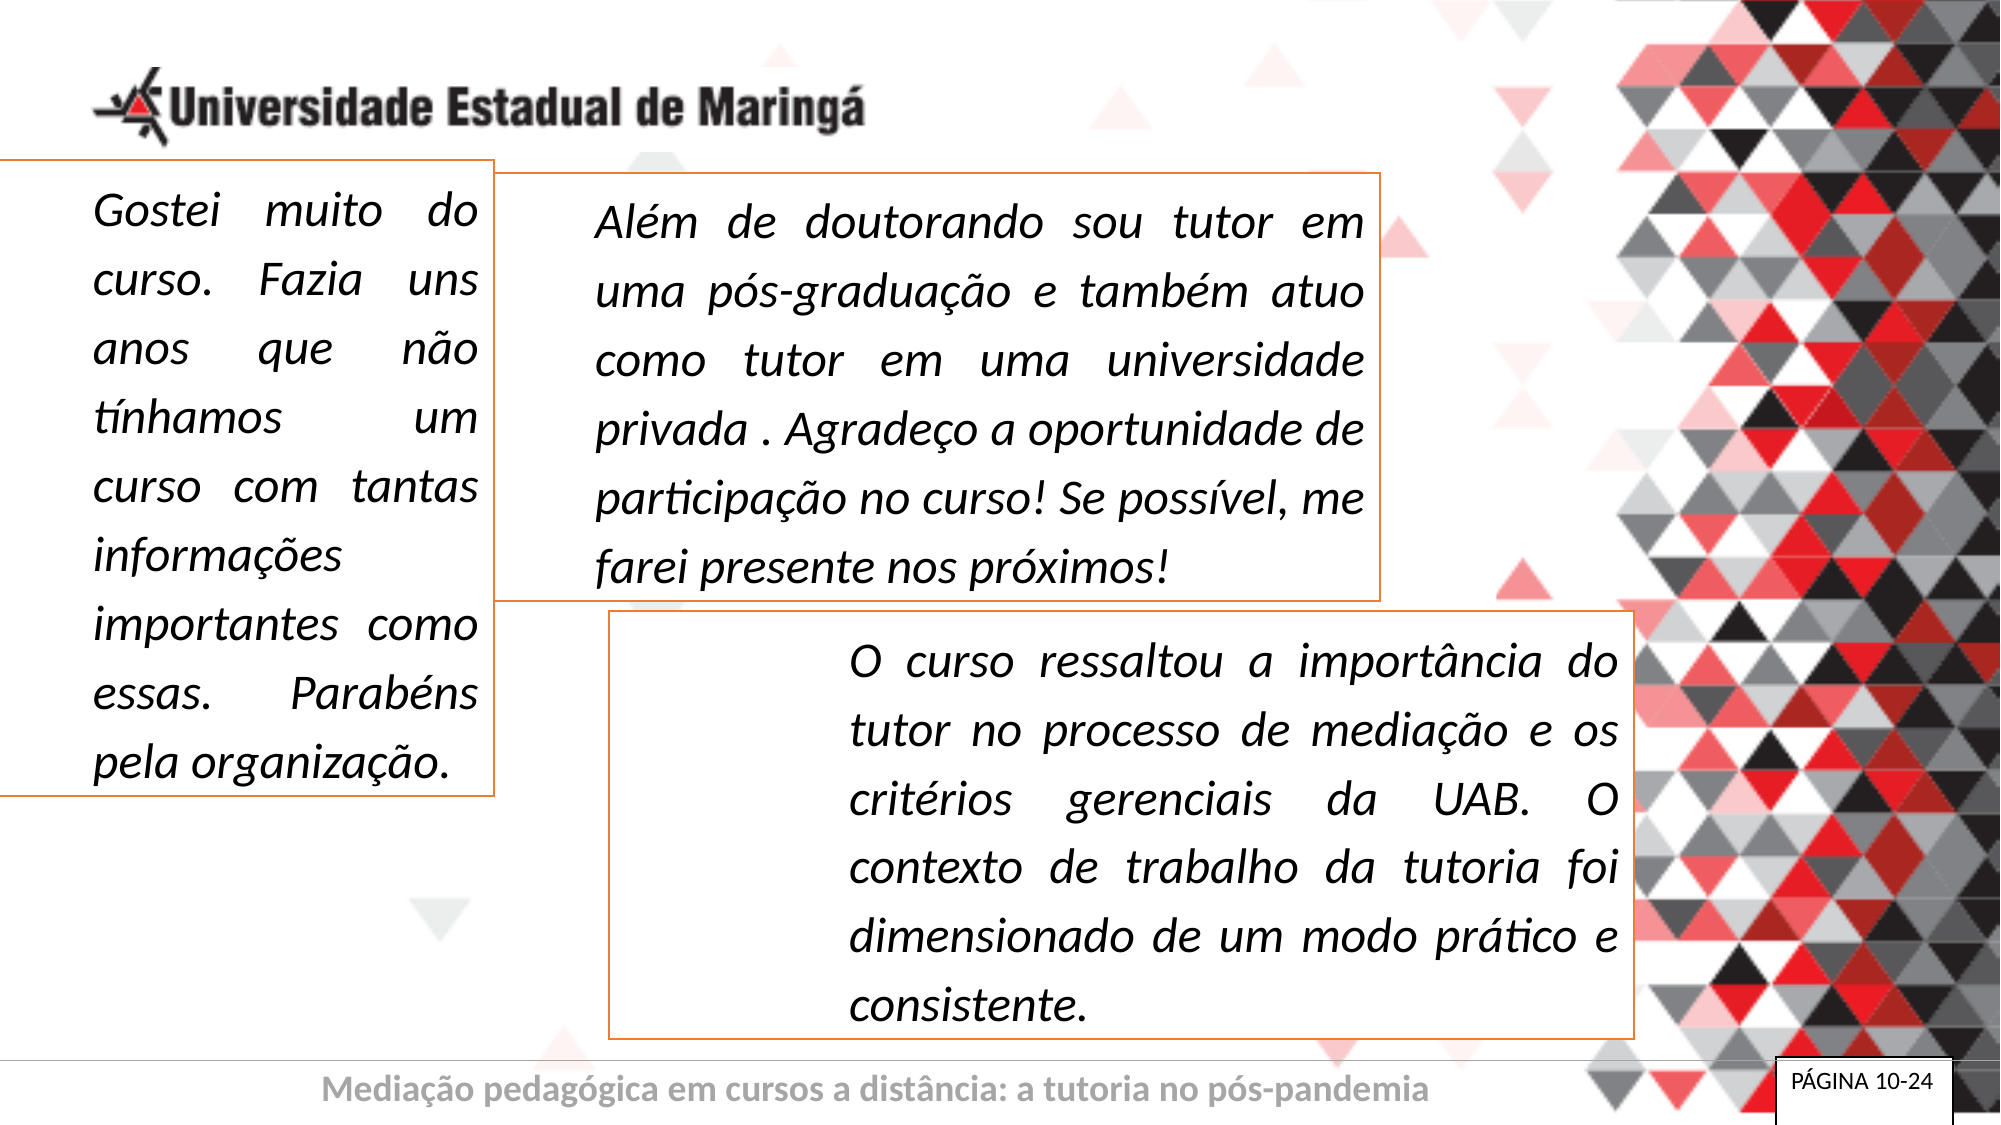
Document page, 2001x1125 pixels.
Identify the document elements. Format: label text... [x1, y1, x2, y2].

picture [0, 1061, 2000, 1116]
picture [0, 0, 2000, 1060]
text_box PÁGINA 10-24 [1775, 1116, 1954, 1125]
